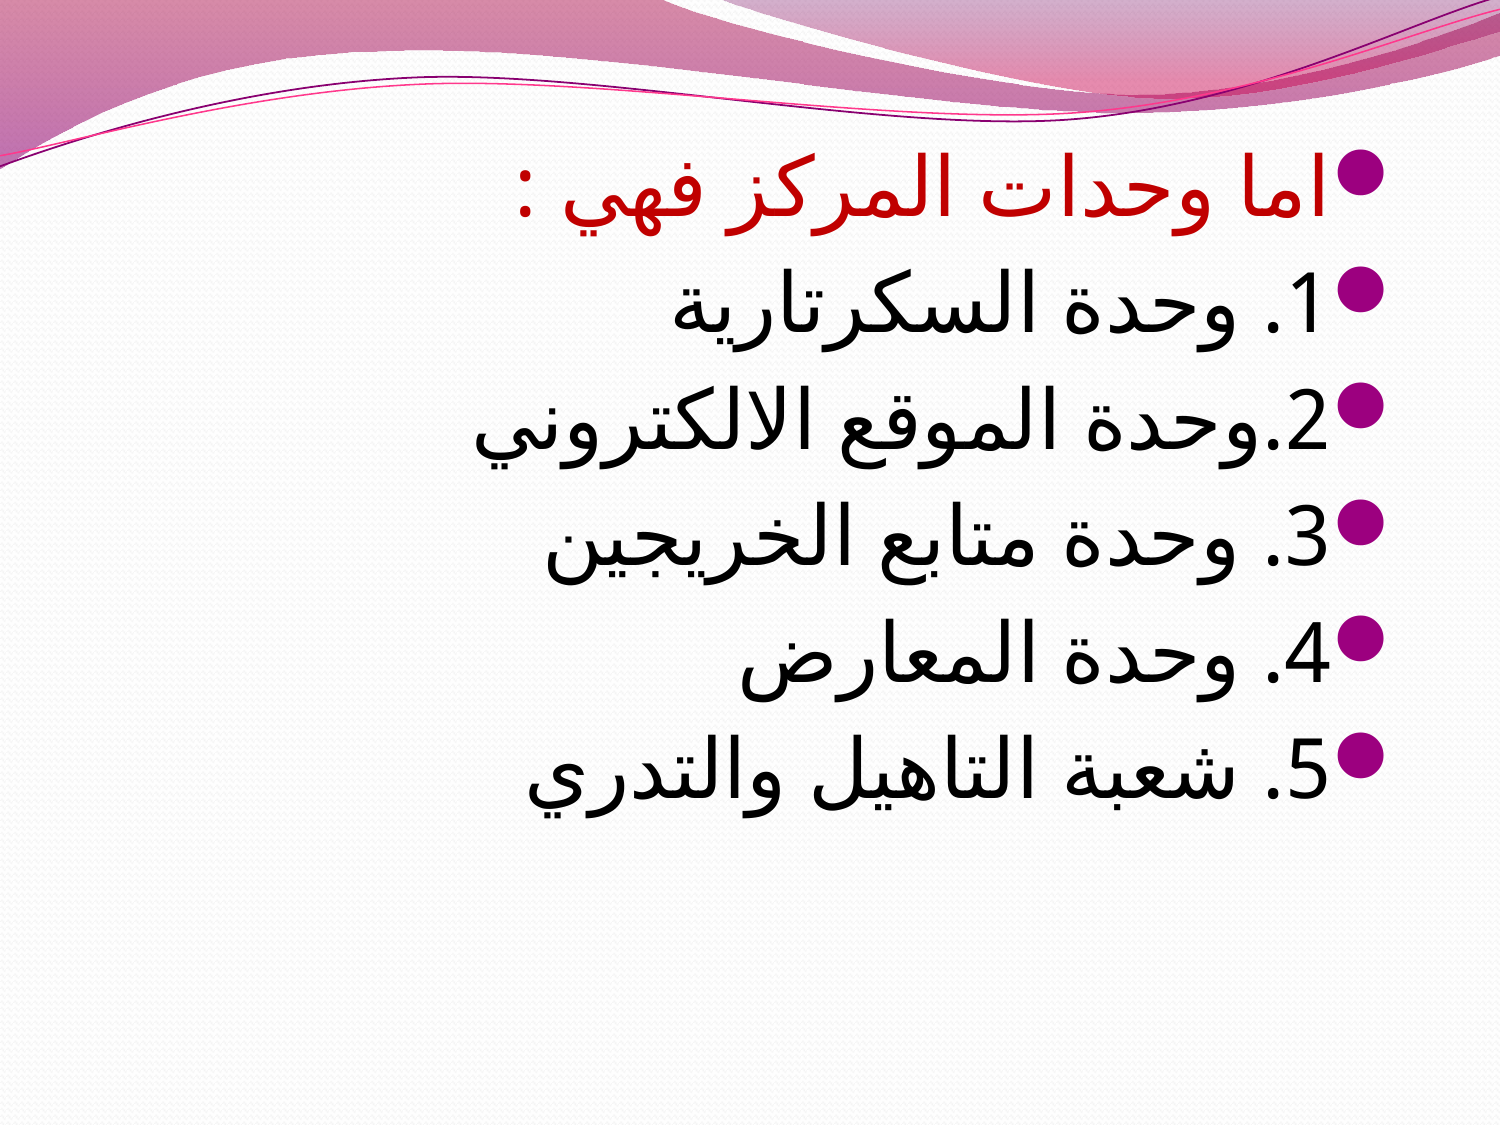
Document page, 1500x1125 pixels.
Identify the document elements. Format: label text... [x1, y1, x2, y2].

list اما وحدات المركز فهي : 1. وحدة السكرتارية 2.وحدة الموقع الالكتروني 3. وحدة متابع الخريجين 4. وحدة المعارض 5. شعبة التاهيل والتدري [75, 125, 1425, 1038]
